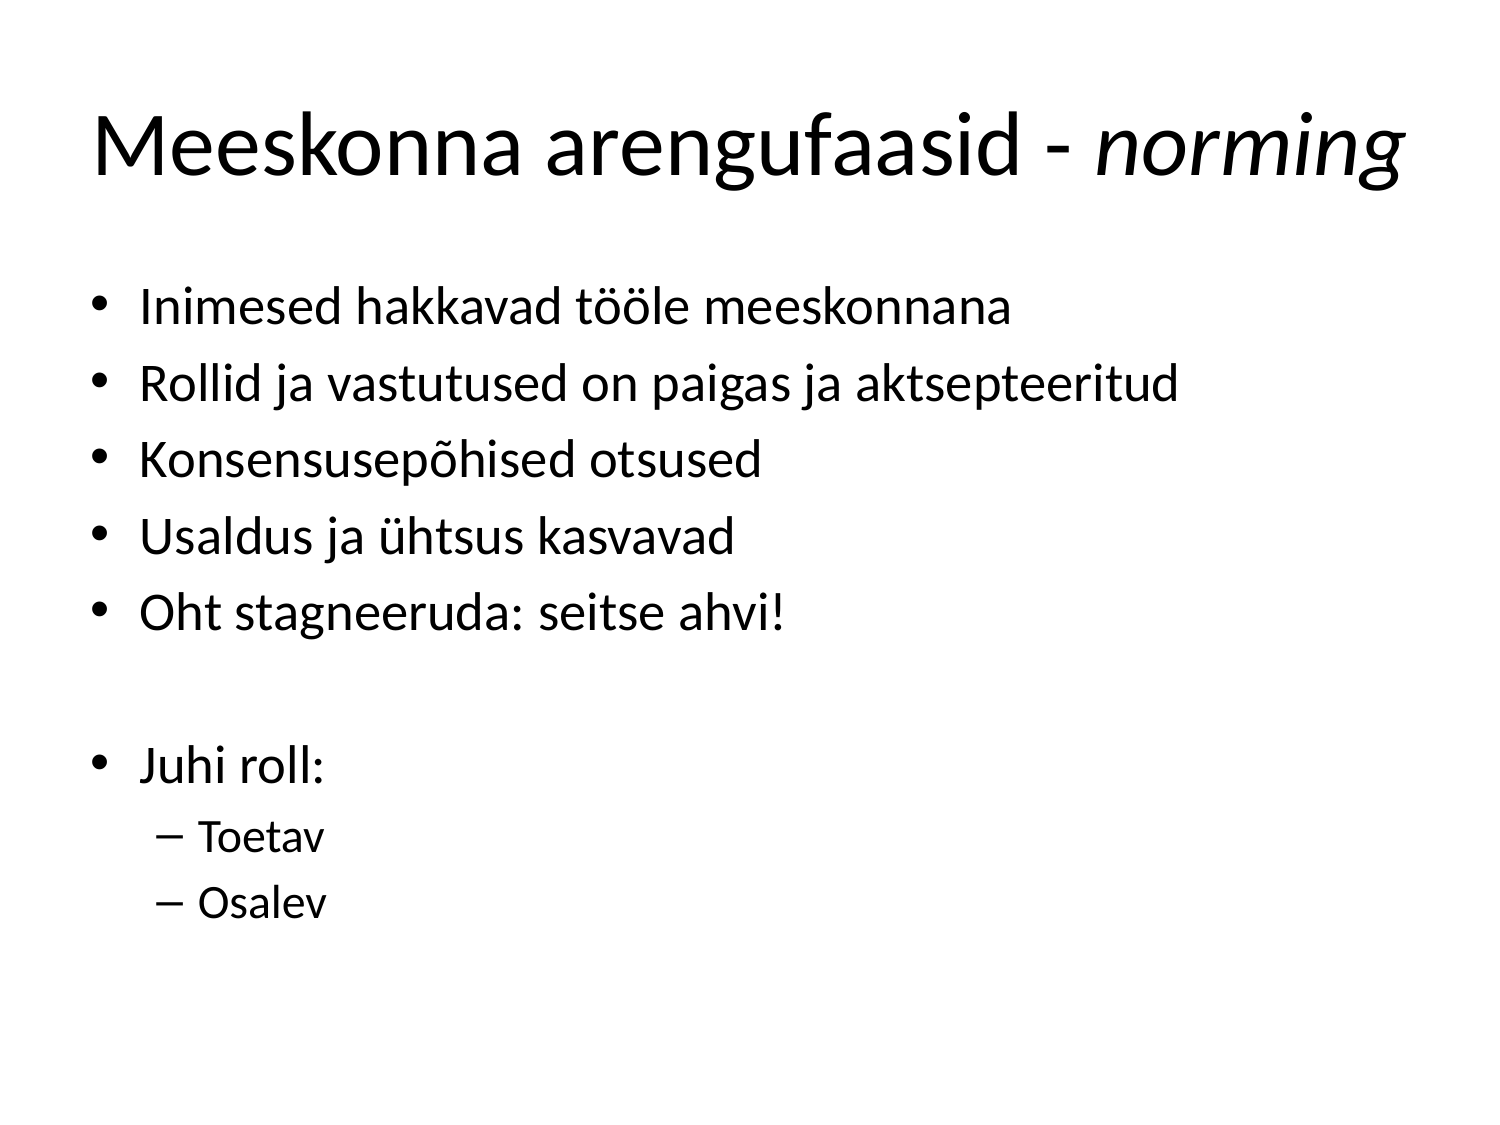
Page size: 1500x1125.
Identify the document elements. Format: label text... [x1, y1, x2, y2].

list Inimesed hakkavad tööle meeskonnana Rollid ja vastutused on paigas ja aktsepteeritud Konsensusepõhised otsused Usaldus ja ühtsus kasvavad Oht stagneeruda: seitse ahvi! Juhi roll: Toetav Osalev [75, 262, 1425, 1005]
title Meeskonna arengufaasid - norming [75, 45, 1425, 233]
